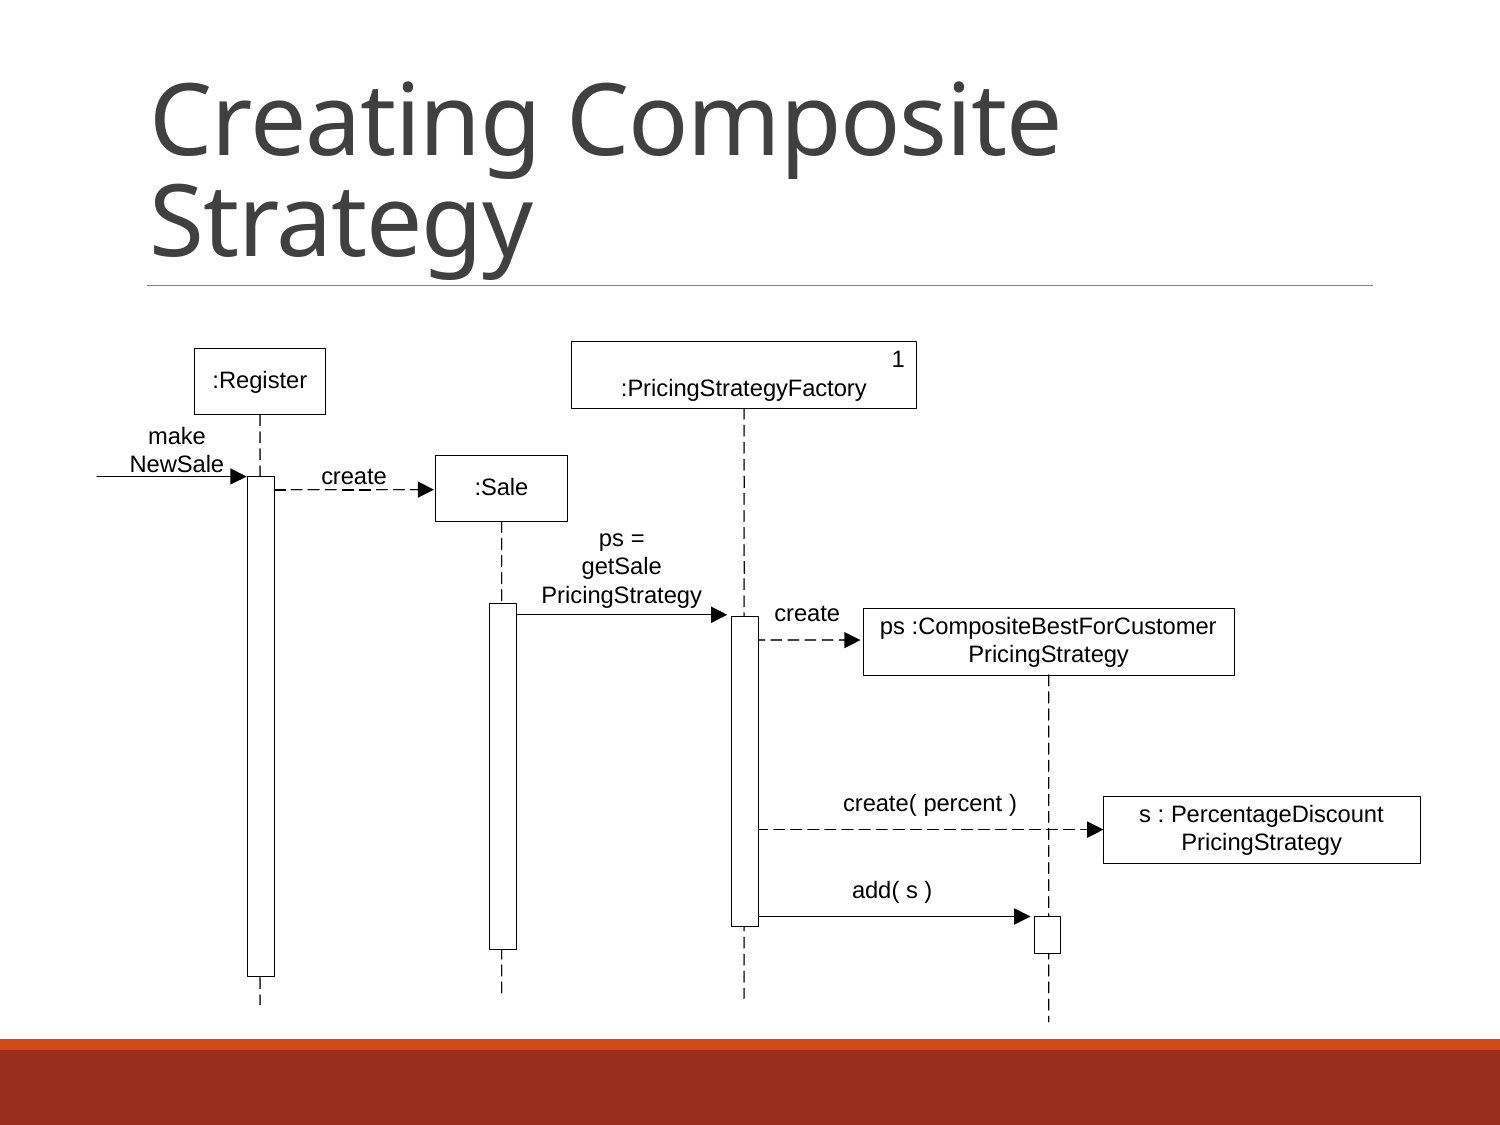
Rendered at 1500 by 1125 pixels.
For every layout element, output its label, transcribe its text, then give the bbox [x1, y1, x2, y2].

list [74, 336, 1426, 1027]
title Creating Composite Strategy [134, 47, 1373, 285]
